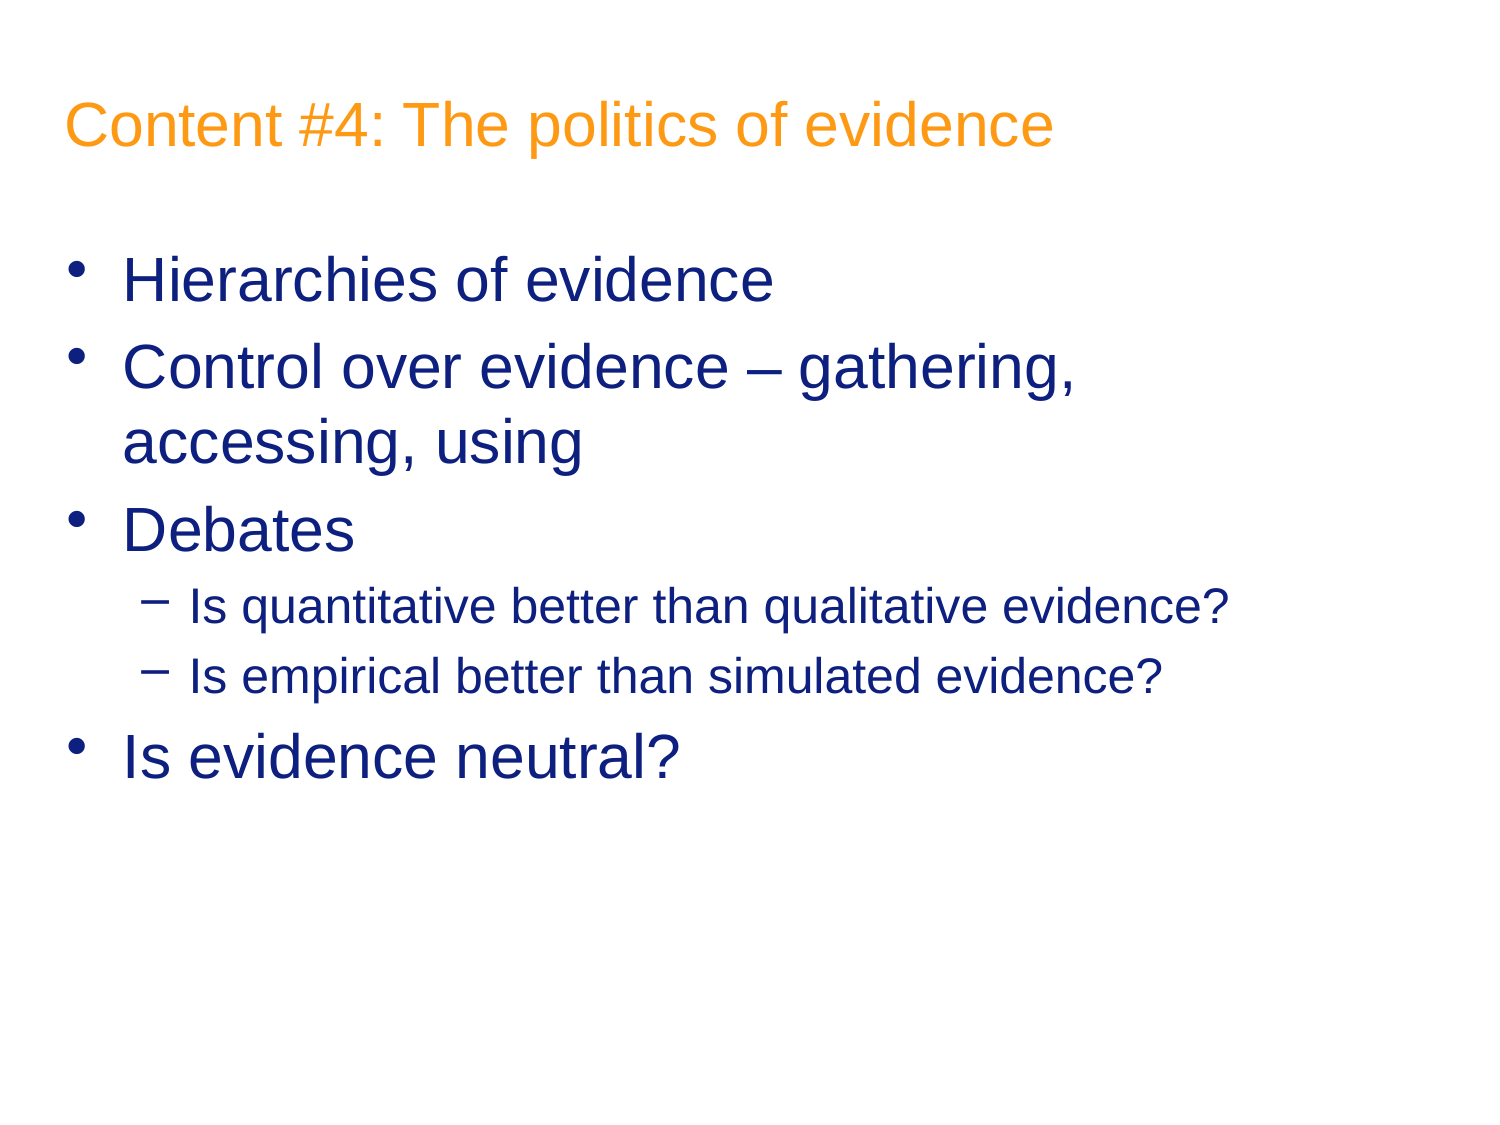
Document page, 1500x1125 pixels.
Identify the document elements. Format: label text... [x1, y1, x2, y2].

title Content #4: The politics of evidence [48, 27, 1325, 216]
list Hierarchies of evidence Control over evidence – gathering, accessing, using Debates Is quantitative better than qualitative evidence? Is empirical better than simulated evidence? Is evidence neutral? [51, 230, 1327, 907]
